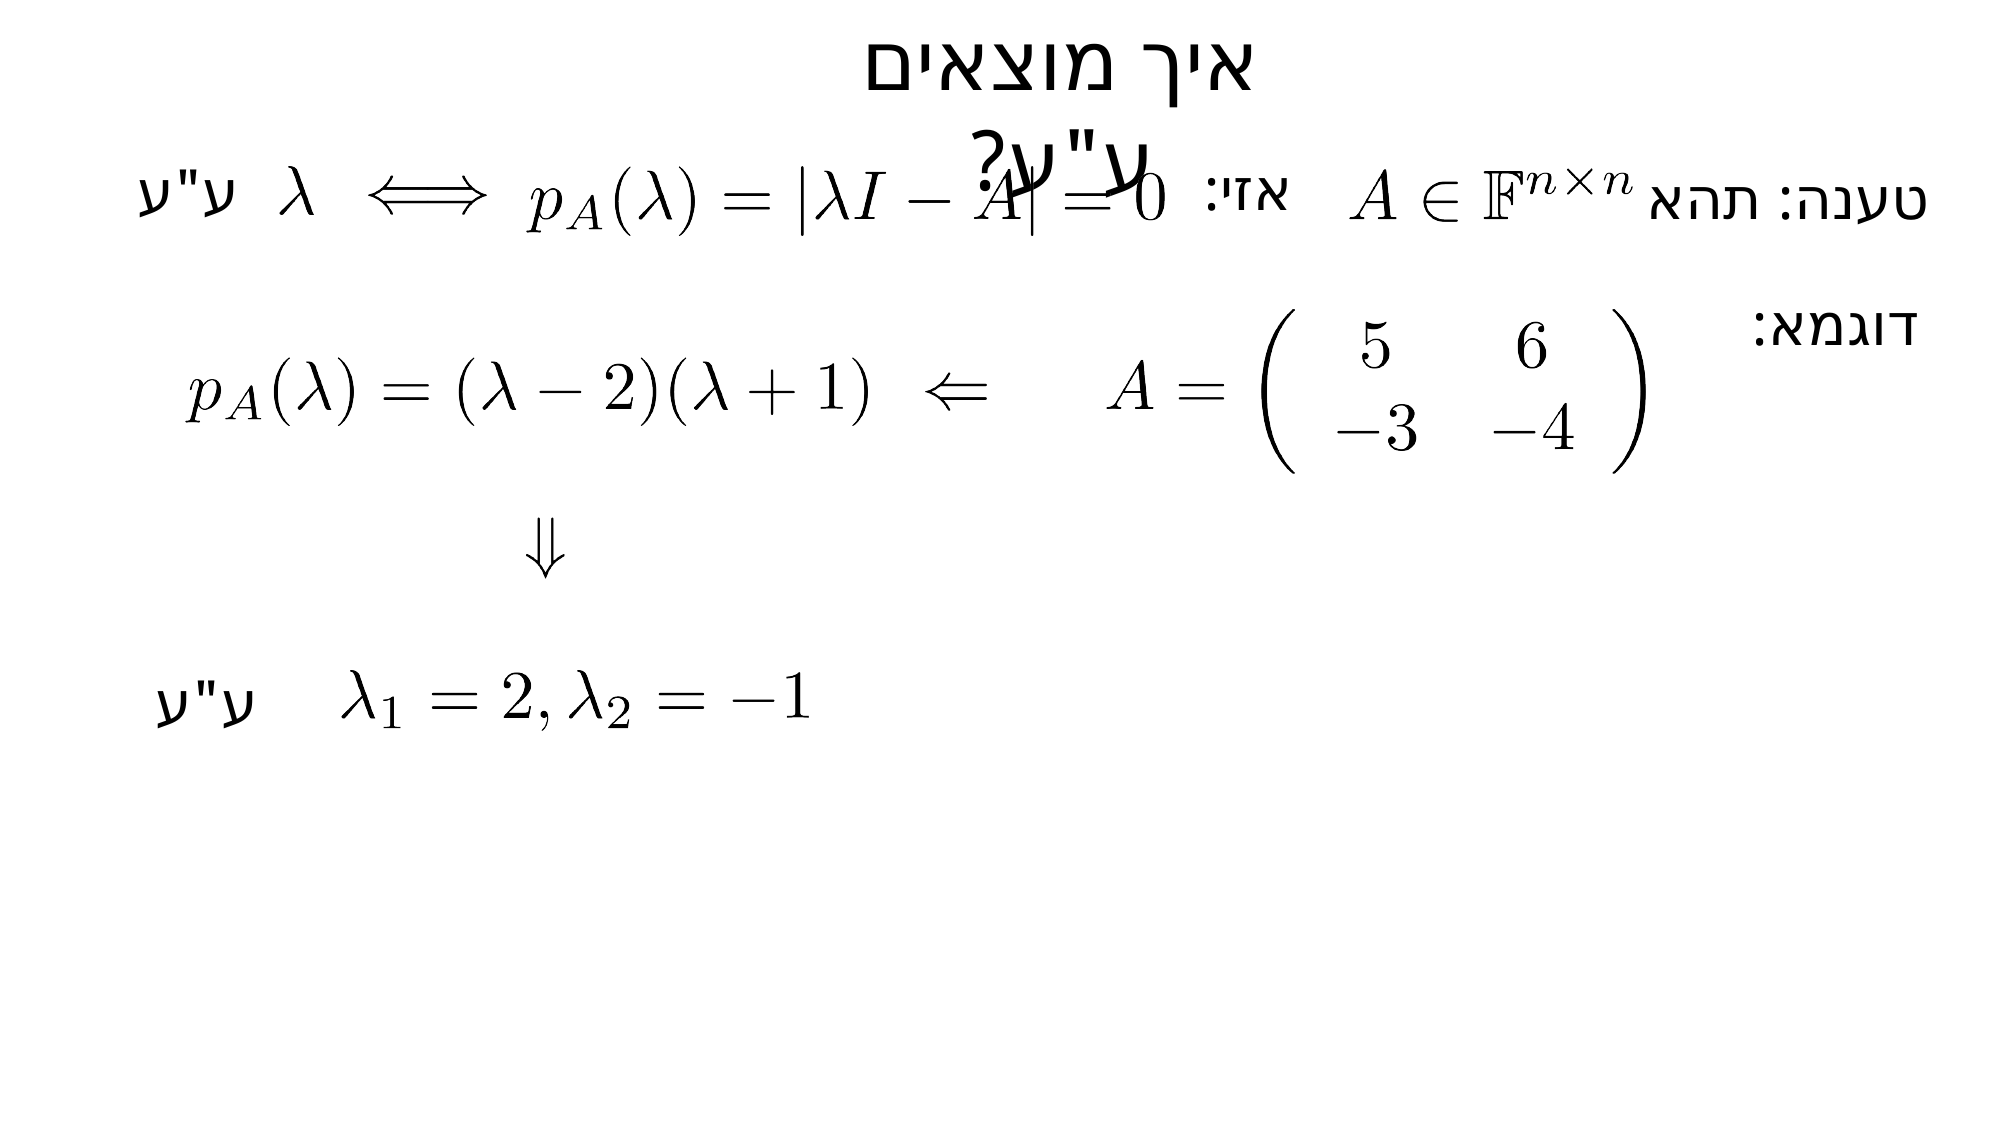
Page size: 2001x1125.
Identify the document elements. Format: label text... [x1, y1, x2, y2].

picture [1106, 309, 1646, 474]
text_box איך מוצאים ע"ע? [771, 0, 1350, 215]
picture [279, 166, 314, 215]
text_box טענה: תהא [1629, 154, 1960, 239]
text_box ע"ע [114, 146, 262, 232]
text_box דוגמא: [1729, 280, 1934, 365]
picture [341, 670, 809, 731]
picture [526, 517, 565, 579]
picture [185, 357, 868, 426]
picture [925, 372, 987, 411]
picture [526, 166, 1165, 236]
picture [368, 175, 488, 215]
picture [1349, 168, 1633, 222]
text_box ע"ע [68, 657, 273, 743]
text_box אזי: [586, 144, 1308, 230]
